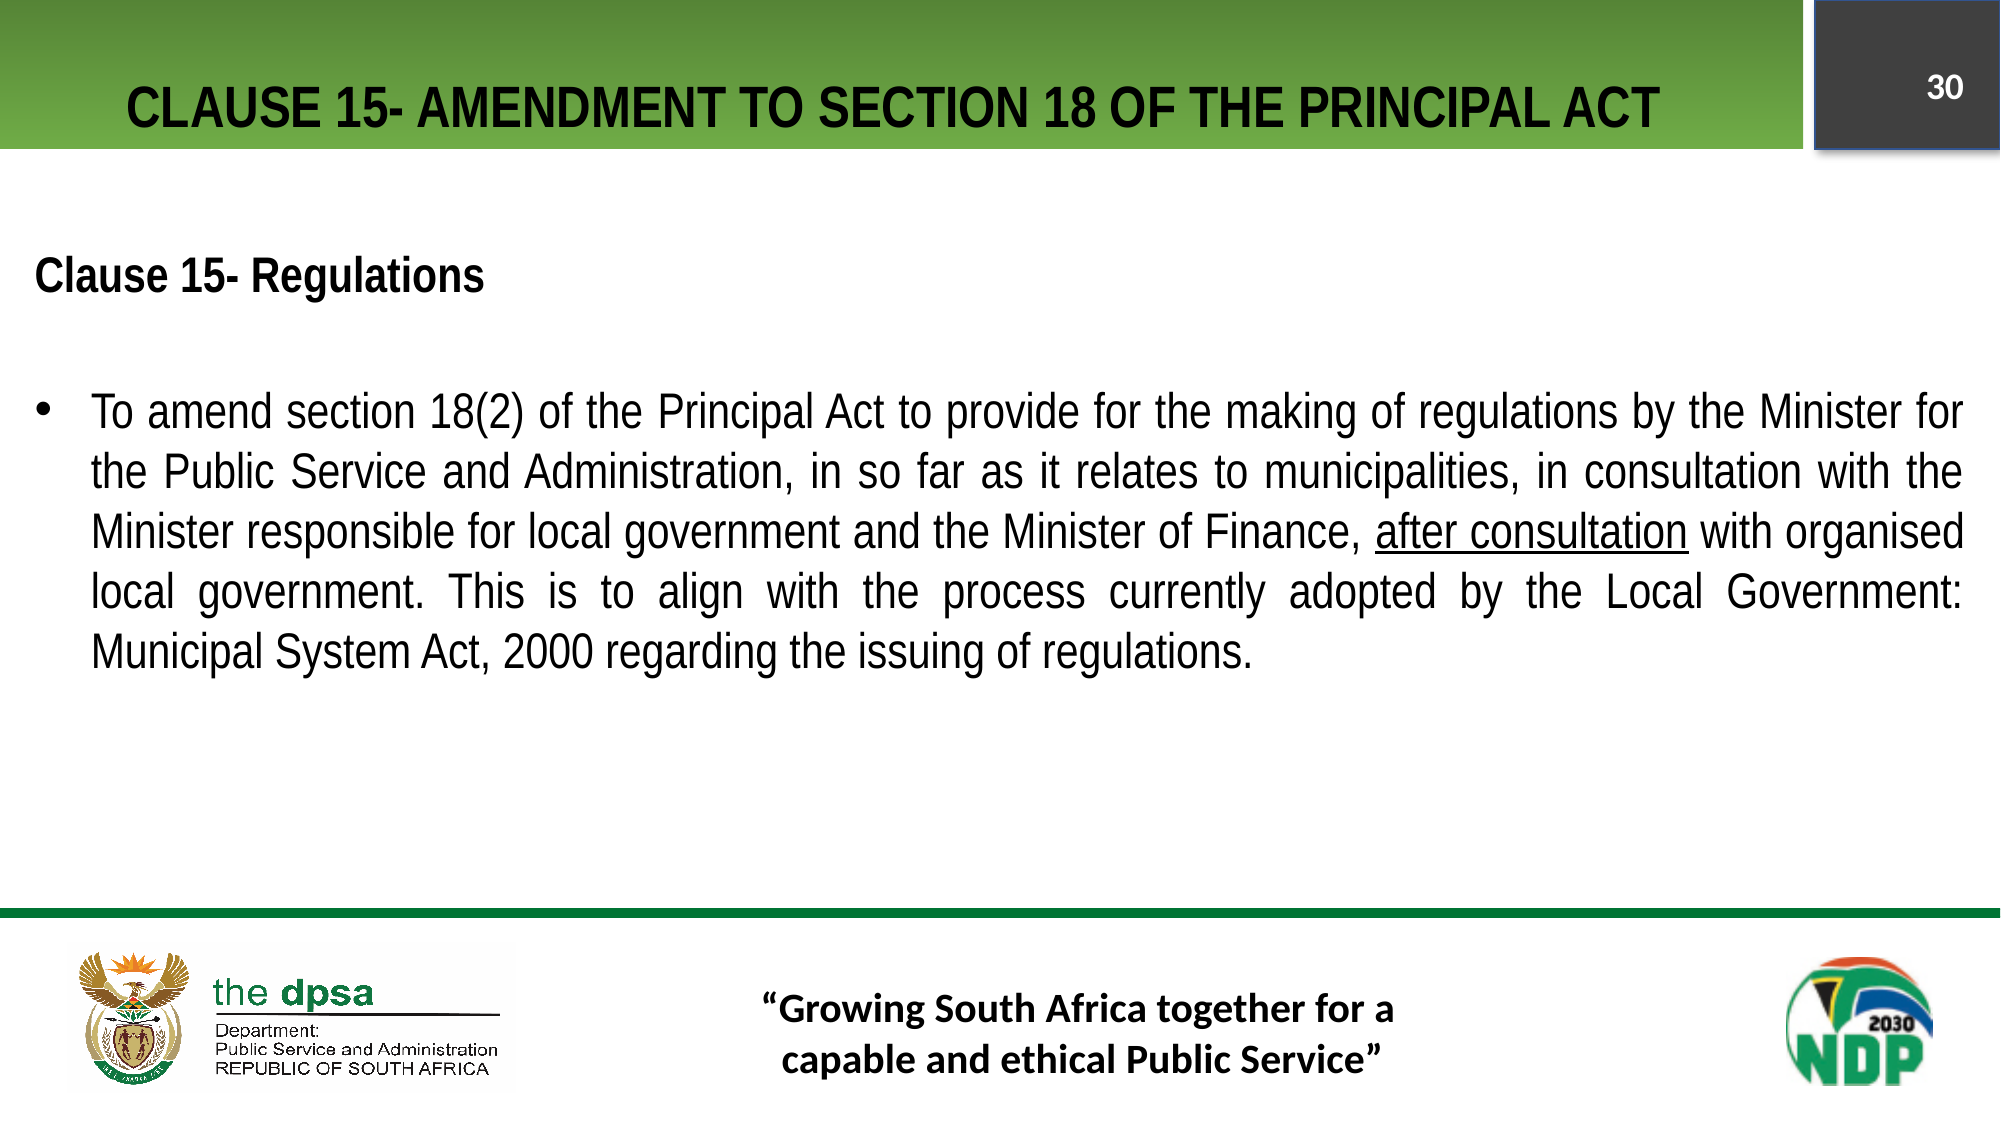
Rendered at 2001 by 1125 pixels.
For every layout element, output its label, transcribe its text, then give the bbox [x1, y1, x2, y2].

slide_number 30 [1897, 54, 1993, 115]
text_box [1814, 0, 2000, 150]
subtitle Clause 15- Regulations To amend section 18(2) of the Principal Act to provide for the making of regulations by the Minister for the Public Service and Administration, in so far as it relates to municipalities, in consultation with the Minister responsible for local government and the Minister of Finance, after consultation with organised local government. This is to align with the process currently adopted by the Local Government: Municipal System Act, 2000 regarding the issuing of regulations. [19, 160, 1981, 894]
picture [67, 942, 516, 1093]
title CLAUSE 15- AMENDMENT TO SECTION 18 OF THE PRINCIPAL ACT [0, 0, 1804, 149]
picture [1786, 957, 1933, 1086]
